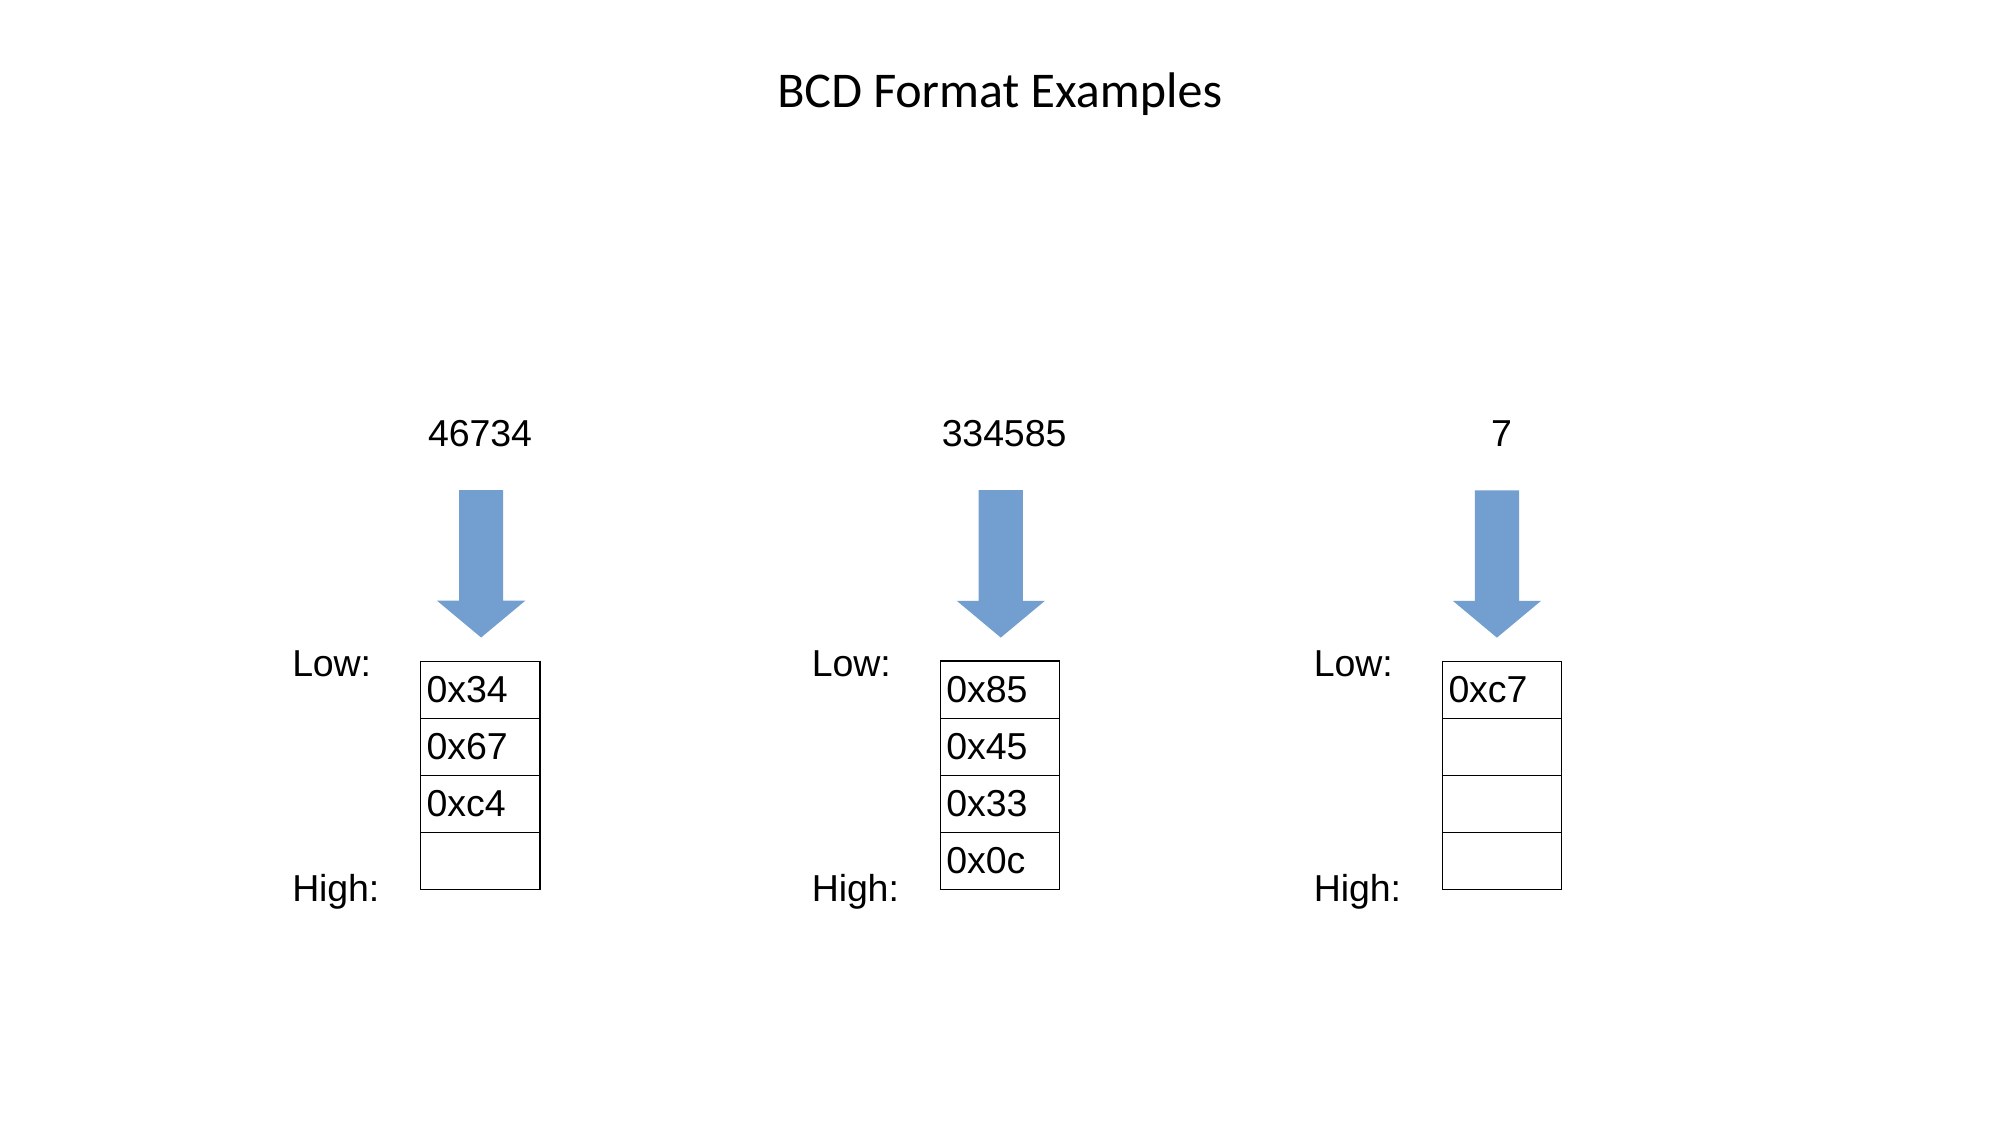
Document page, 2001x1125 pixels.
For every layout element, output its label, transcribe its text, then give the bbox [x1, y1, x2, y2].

table_cell [1443, 776, 1561, 832]
table_cell 0x45 [941, 719, 1059, 775]
text_box 334585 [927, 401, 1116, 500]
table_cell [1443, 719, 1561, 775]
text_box High: [797, 856, 916, 916]
table_header 0x34 [421, 662, 539, 718]
text_box [437, 490, 526, 638]
text_box [1452, 490, 1542, 638]
title BCD Format Examples [324, 0, 1675, 181]
table_header 0xc7 [1443, 662, 1561, 718]
text_box Low: [797, 631, 916, 691]
table_cell [1443, 833, 1561, 889]
table_header 0x85 [941, 662, 1059, 718]
table_cell 0xc4 [421, 776, 539, 832]
table_cell 0x0c [941, 833, 1059, 889]
text_box High: [277, 856, 396, 916]
text_box [956, 500, 1045, 638]
table_cell 0x67 [421, 719, 539, 775]
text_box Low: [1299, 631, 1418, 691]
text_box 46734 [413, 401, 561, 459]
table_cell 0x33 [941, 776, 1059, 832]
text_box High: [1299, 856, 1418, 916]
text_box Low: [277, 631, 396, 691]
text_box 7 [1476, 401, 1624, 459]
table_cell [421, 833, 539, 889]
